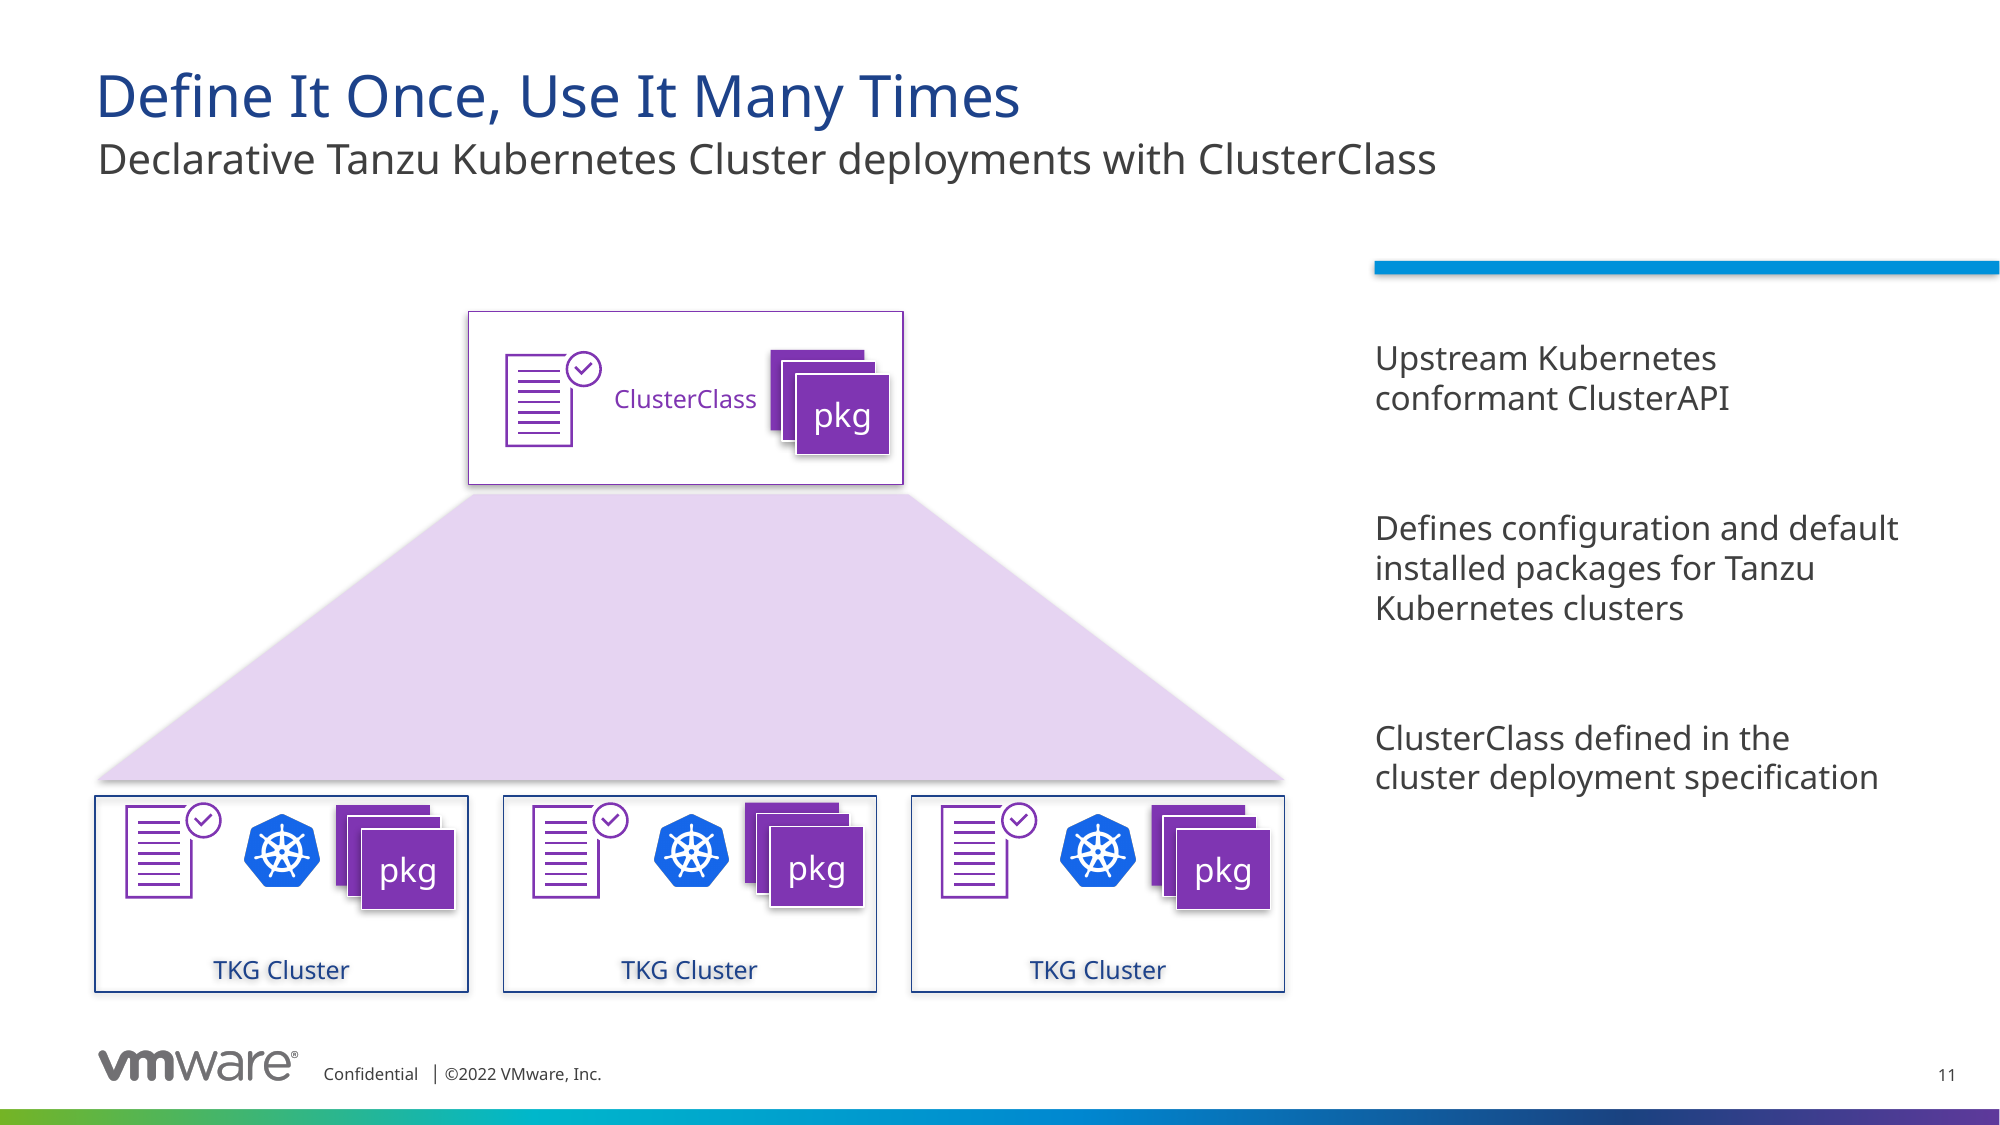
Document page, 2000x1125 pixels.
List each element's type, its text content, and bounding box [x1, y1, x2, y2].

text_box pkg [744, 802, 840, 884]
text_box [532, 801, 630, 899]
picture [653, 812, 731, 888]
text_box pkg [1162, 815, 1257, 897]
text_box ClusterClass [468, 311, 904, 485]
text_box pkg [347, 815, 442, 897]
text_box [96, 493, 1286, 781]
title Define It Once, Use It Many Times [95, 67, 1900, 131]
text_box TKG Cluster [94, 795, 469, 993]
text_box pkg [361, 828, 456, 910]
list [1059, 812, 1137, 888]
subtitle Declarative Tanzu Kubernetes Cluster deployments with ClusterClass [97, 133, 1896, 174]
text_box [940, 801, 1038, 899]
text_box pkg [1151, 804, 1246, 886]
list Upstream Kubernetes conformant ClusterAPI Defines configuration and default installed packages for Tanzu Kubernetes clusters ClusterClass defined in the cluster deployment specification [1374, 262, 2000, 1013]
text_box pkg [335, 804, 431, 886]
text_box pkg [781, 360, 876, 442]
picture [243, 812, 321, 888]
text_box pkg [769, 826, 865, 908]
text_box TKG Cluster [911, 795, 1285, 993]
text_box pkg [770, 349, 865, 431]
text_box pkg [1176, 828, 1271, 910]
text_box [125, 801, 222, 899]
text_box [505, 350, 603, 448]
picture [0, 1020, 720, 1125]
picture [1075, 1109, 2000, 1125]
text_box TKG Cluster [503, 795, 877, 993]
text_box pkg [756, 813, 851, 895]
text_box pkg [795, 373, 890, 455]
